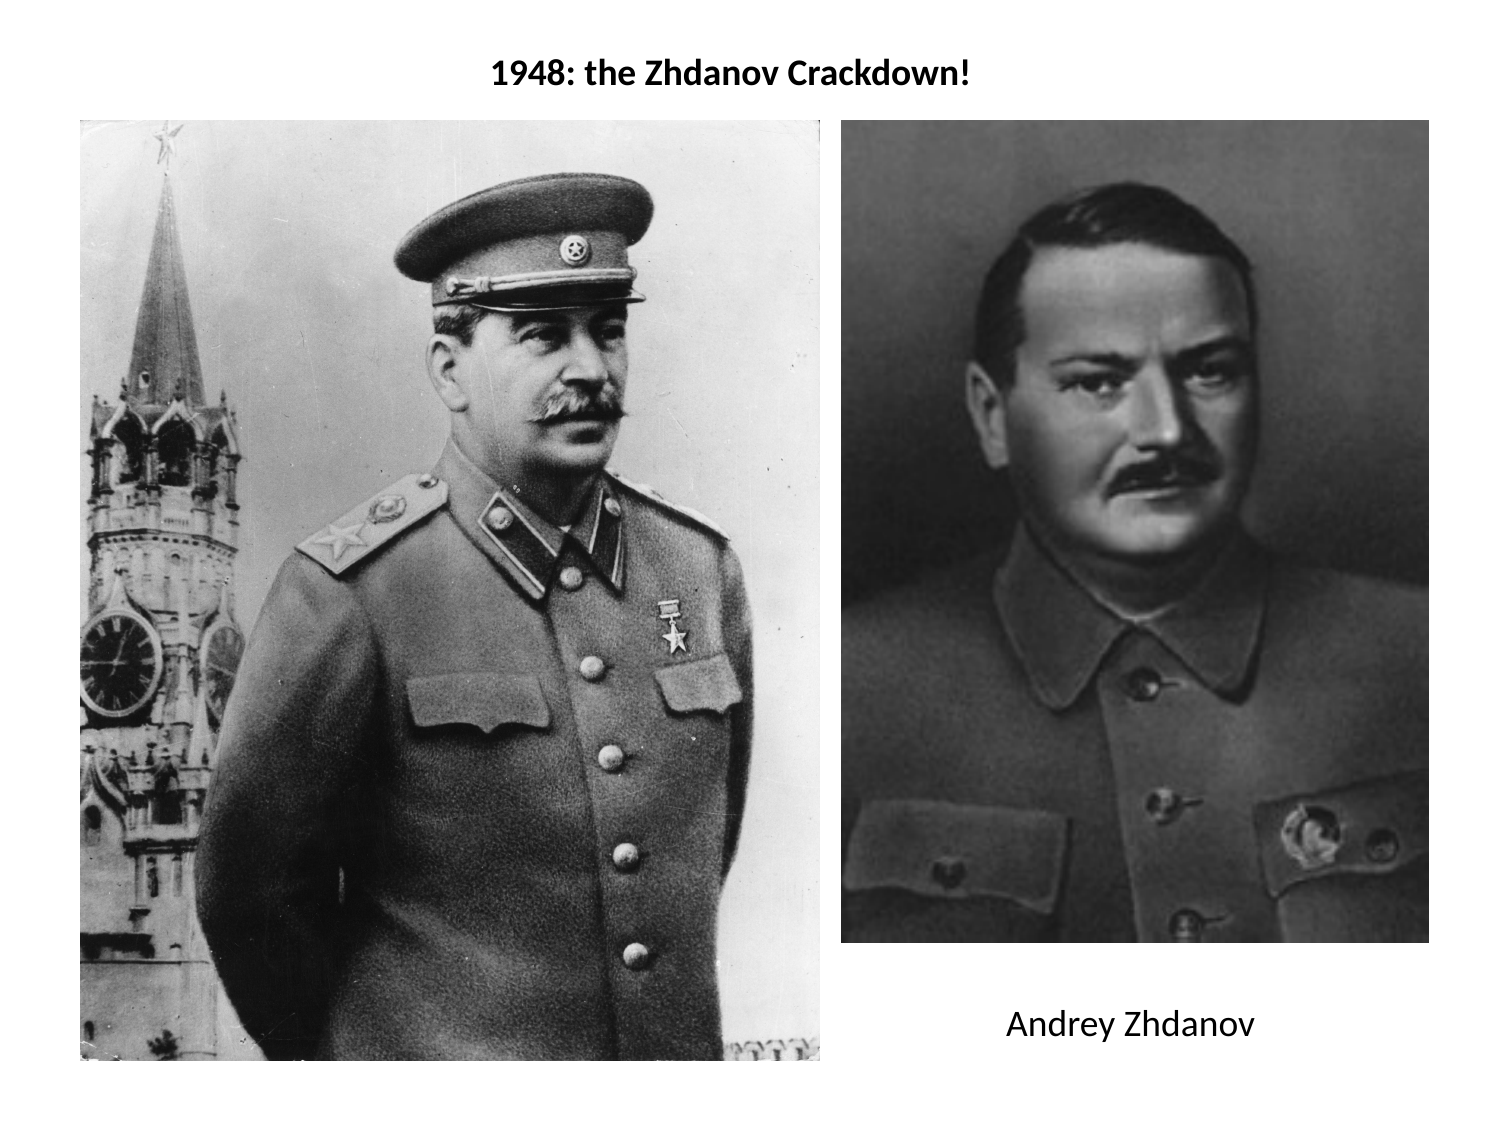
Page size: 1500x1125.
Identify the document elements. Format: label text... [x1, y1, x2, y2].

picture [79, 119, 821, 1061]
text_box 1948: the Zhdanov Crackdown! [474, 40, 1041, 101]
text_box Andrey Zhdanov [991, 992, 1326, 1052]
picture [841, 119, 1430, 943]
